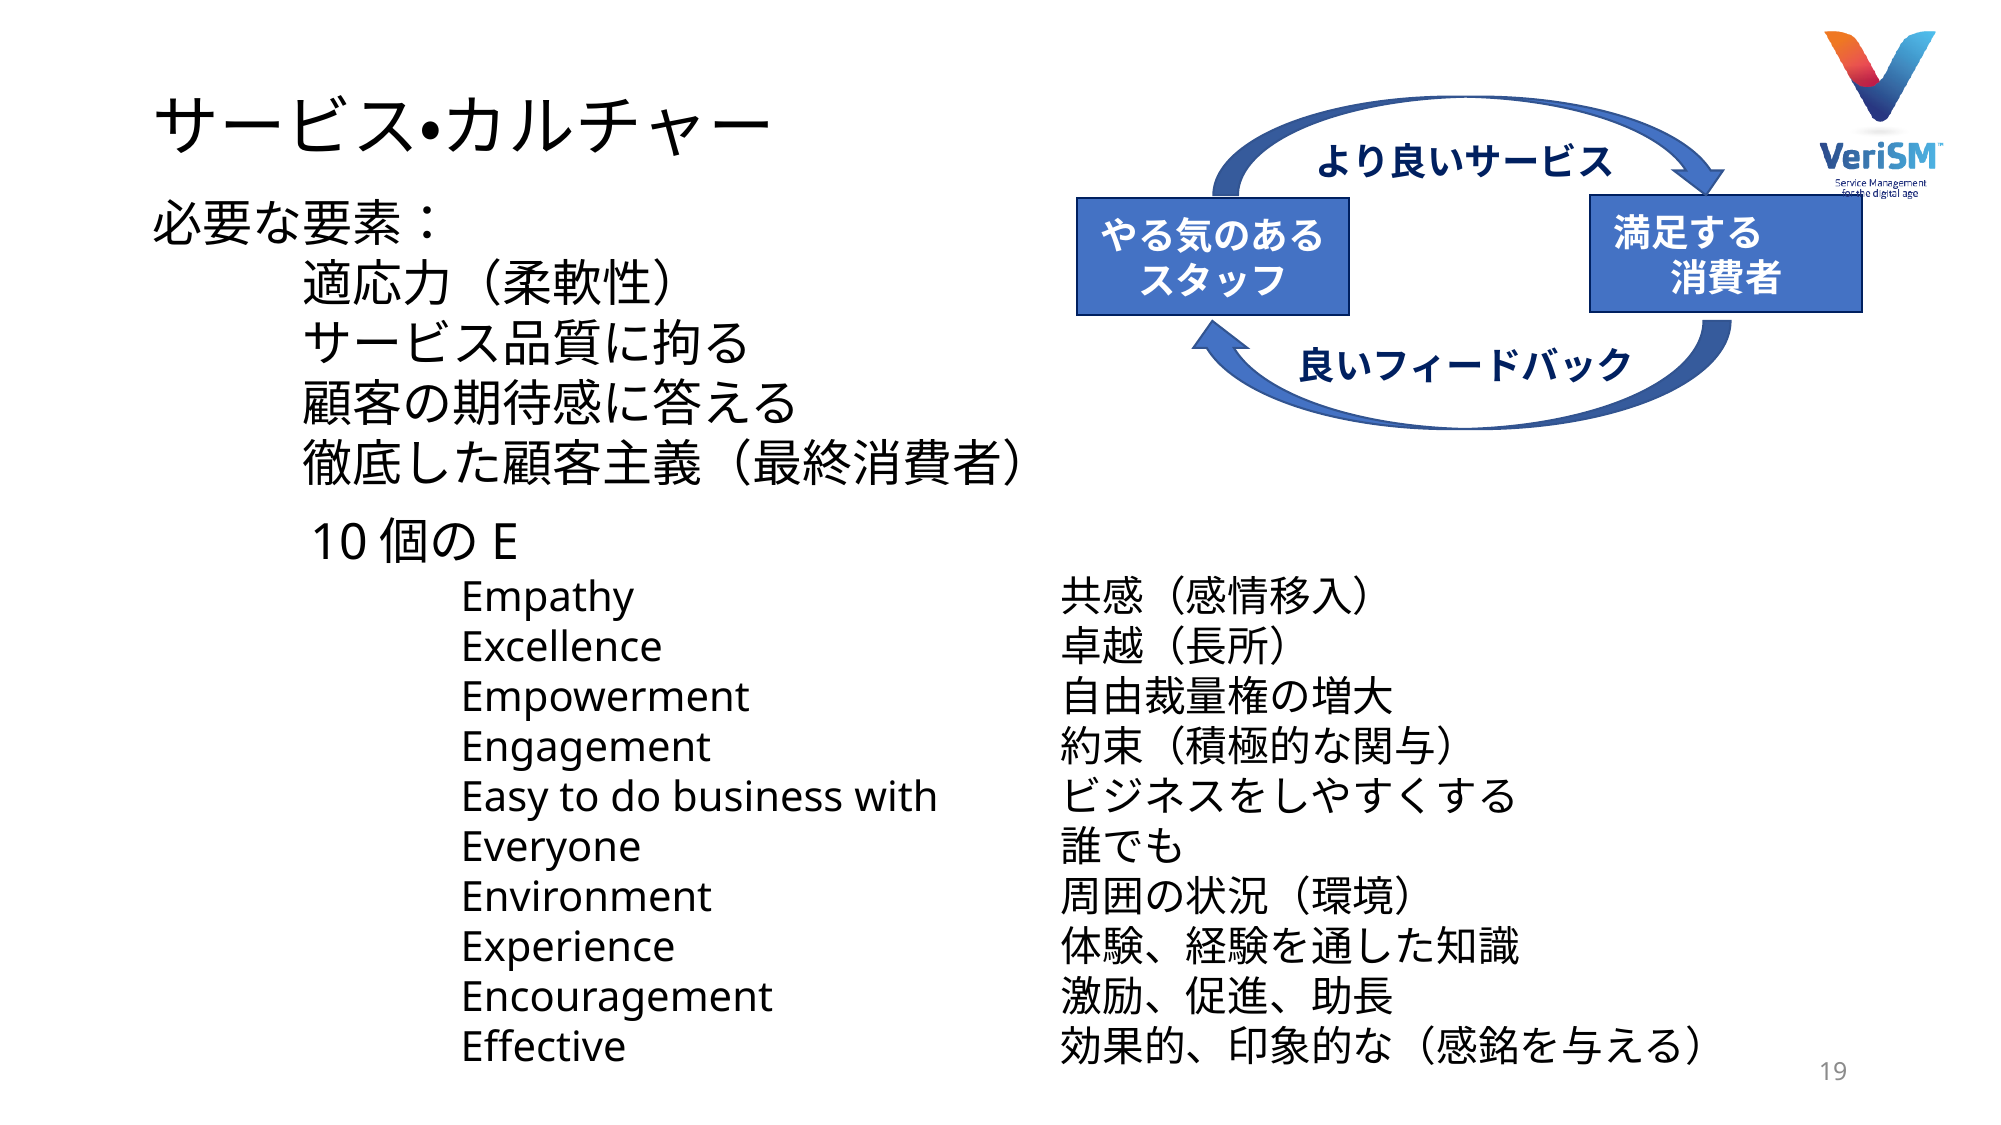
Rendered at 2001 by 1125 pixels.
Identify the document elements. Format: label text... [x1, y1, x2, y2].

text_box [1077, 96, 1863, 430]
text_box 必要な要素： 適応力（柔軟性） サービス品質に拘る 顧客の期待感に答える 徹底した顧客主義（最終消費者） [137, 184, 1246, 499]
slide_number 19 [1412, 1042, 1863, 1103]
picture [1768, 0, 1995, 226]
title サービス・カルチャー [137, 59, 1768, 184]
text_box 10個のE Empathy 共感（感情移入） Excellence 卓越（長所） Empowerment 自由裁量権の増大 Engagement 約束（積極的な関与） Easy to do business with ビジネスをしやすくする Everyone 誰でも Environment 周囲の状況（環境） Experience 体験、経験を通した知識 Encouragement 激励、促進、助長 Effective 効果的、印象的な（感銘を与える） [295, 502, 1750, 1078]
